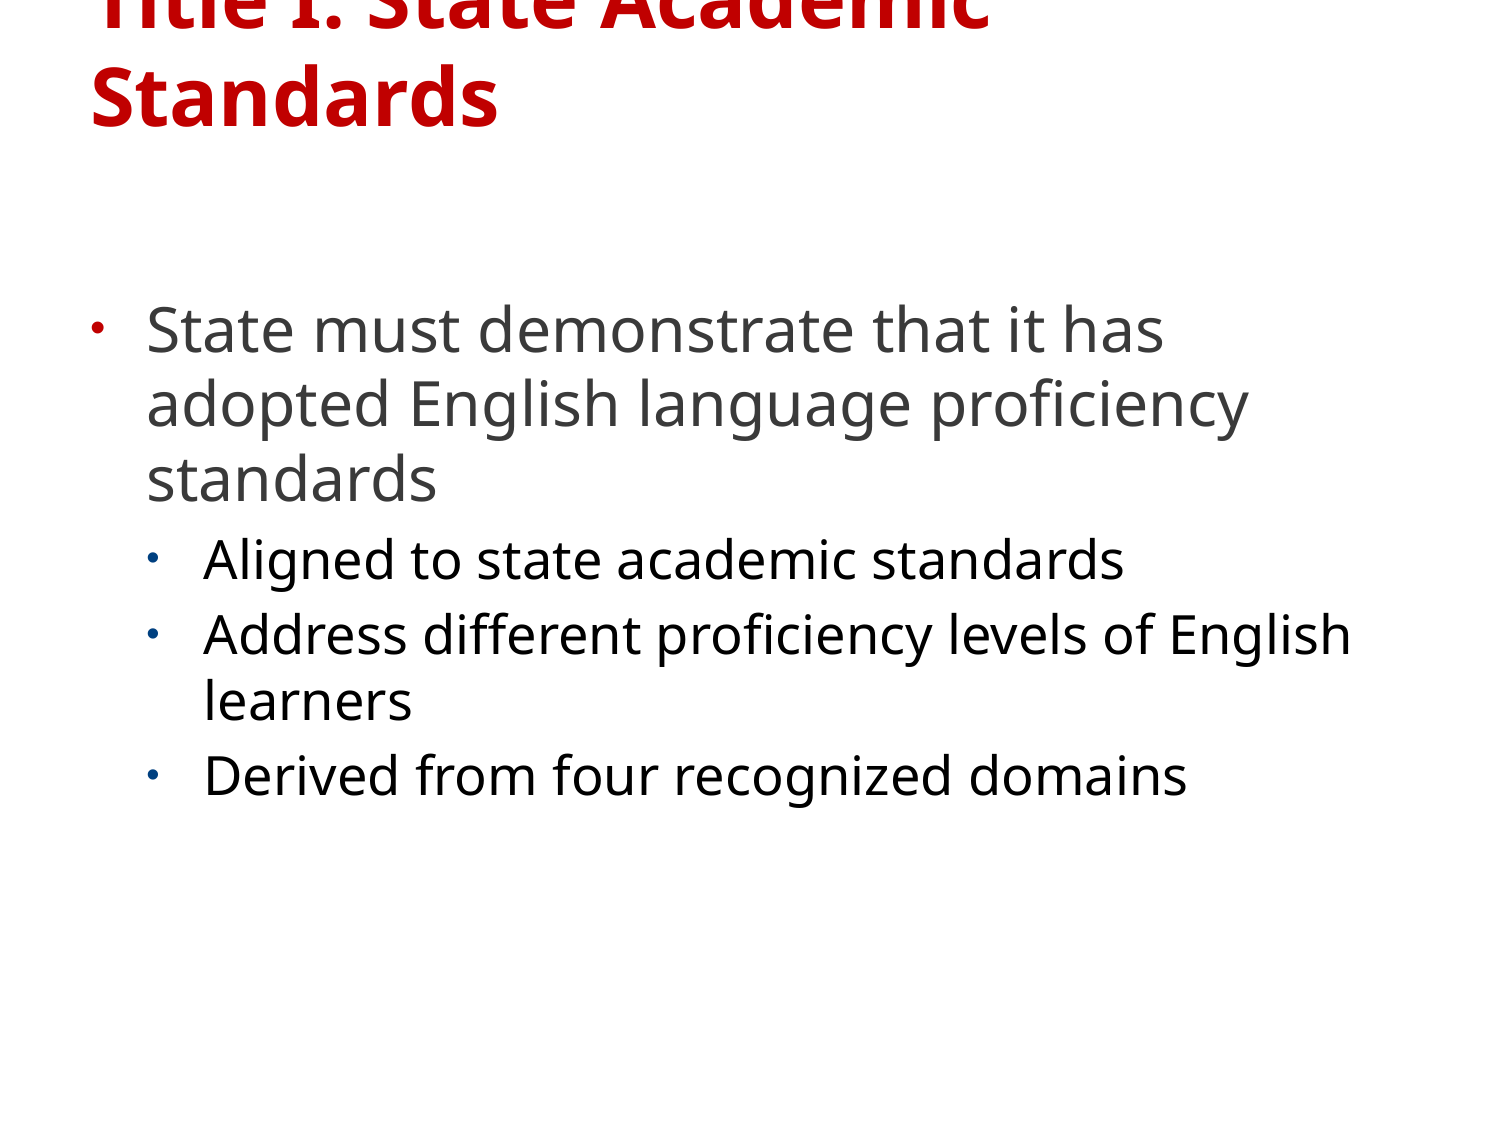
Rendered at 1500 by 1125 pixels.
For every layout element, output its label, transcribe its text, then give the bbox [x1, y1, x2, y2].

list State must demonstrate that it has adopted English language proficiency standards Aligned to state academic standards Address different proficiency levels of English learners Derived from four recognized domains [74, 281, 1426, 1006]
title Title I: State Academic Standards [74, 19, 1438, 151]
